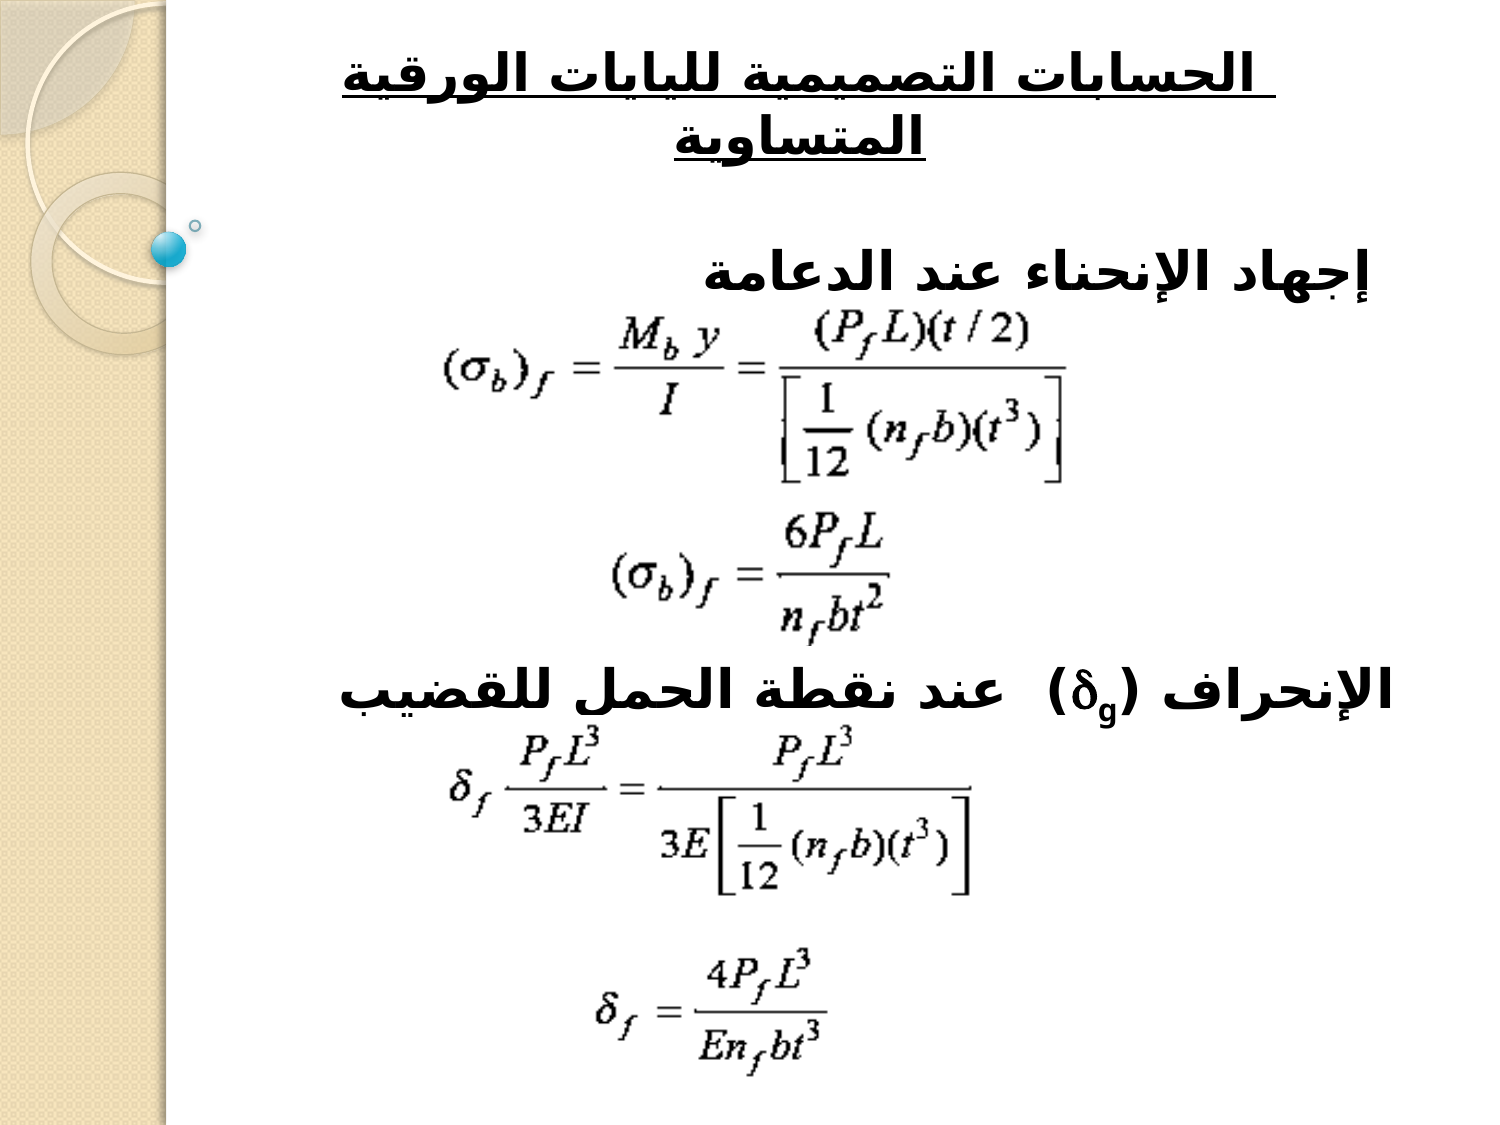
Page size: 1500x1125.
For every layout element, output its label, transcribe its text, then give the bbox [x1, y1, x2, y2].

text_box الإنحراف (g) عند نقطة الحمل للقضيب [263, 609, 1410, 736]
title الحسابات التصميمية لليايات الورقية المتساوية [225, 30, 1395, 173]
picture [442, 301, 1093, 492]
picture [442, 714, 1093, 1083]
picture [608, 495, 952, 646]
text_box إجهاد الإنحناء عند الدعامة [242, 196, 1388, 309]
